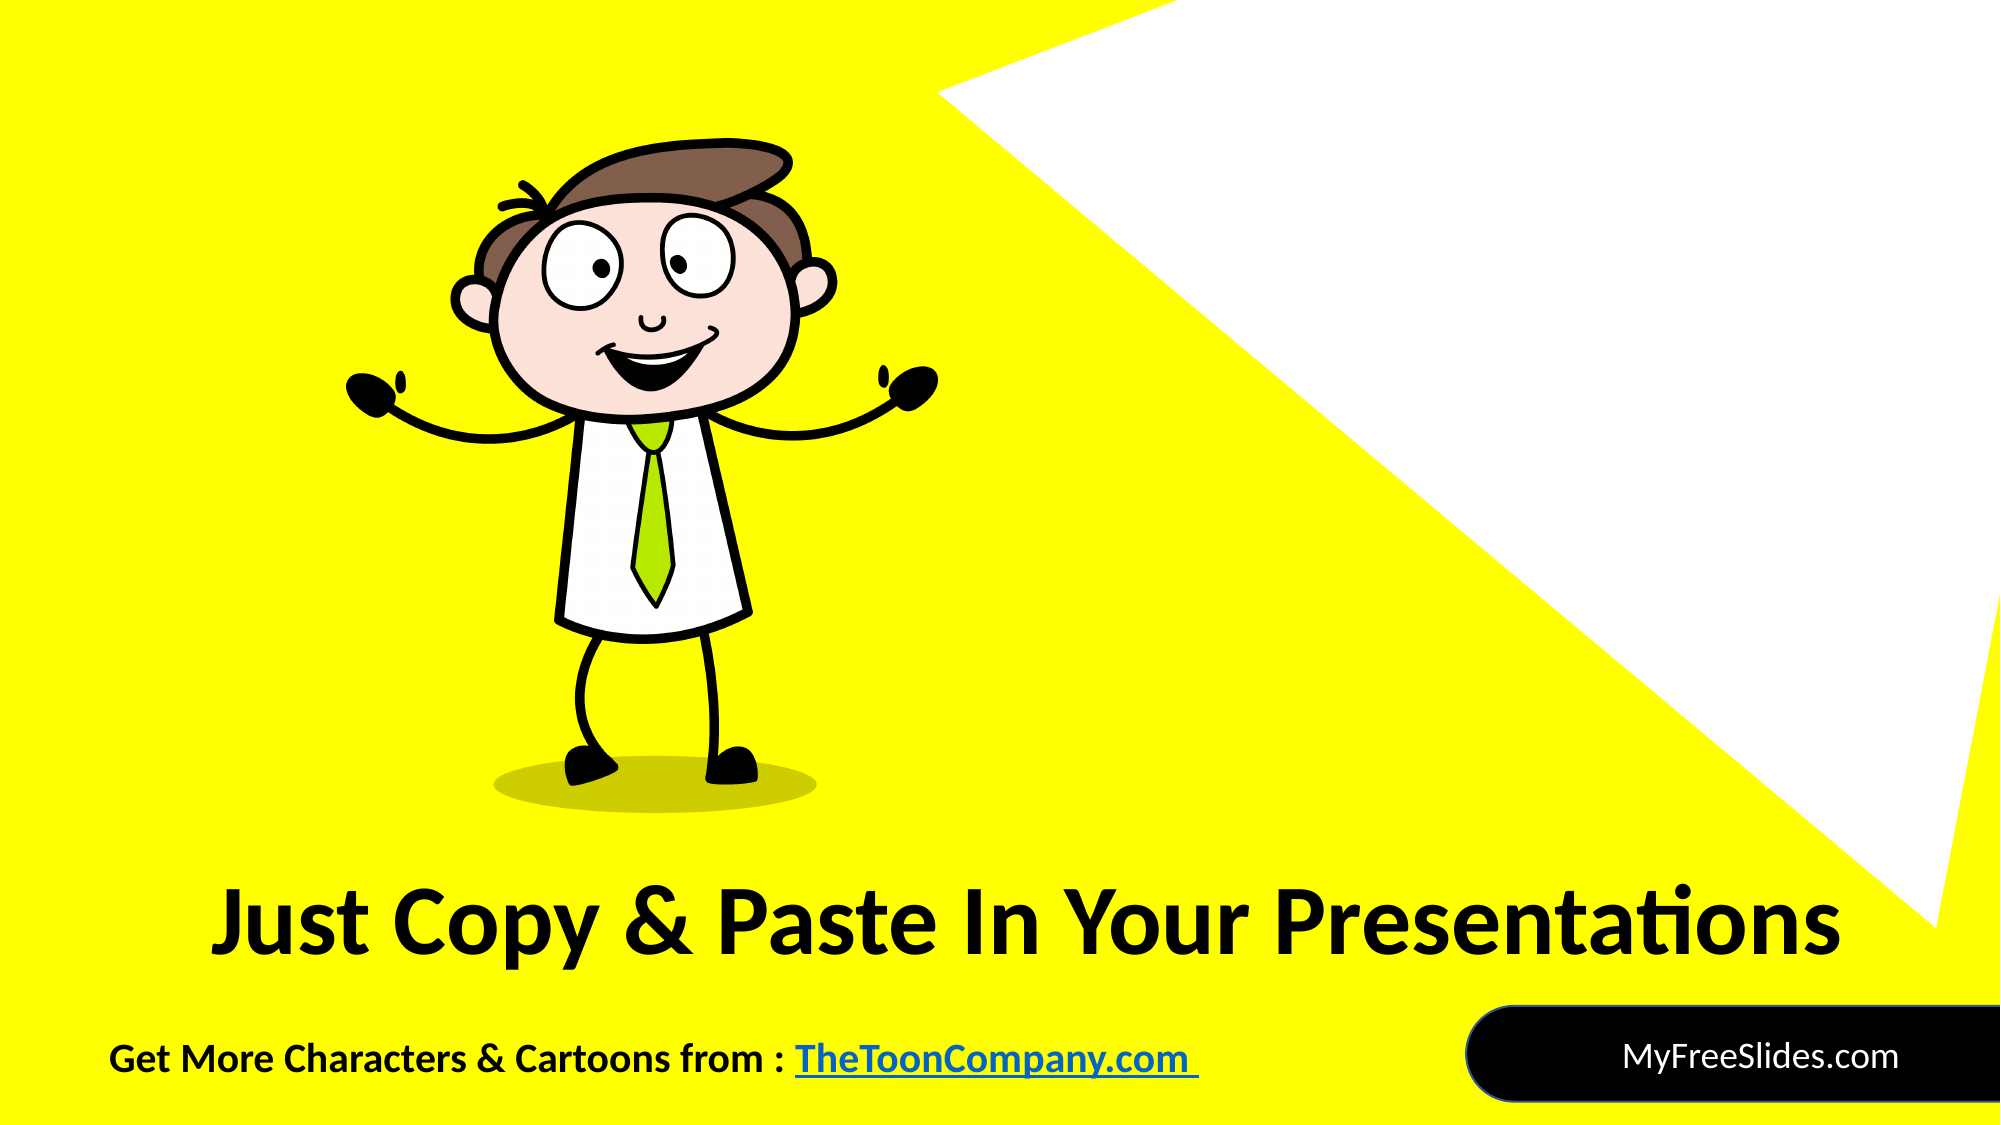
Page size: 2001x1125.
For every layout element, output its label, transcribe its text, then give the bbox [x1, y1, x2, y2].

text_box Get More Characters & Cartoons from : TheToonCompany.com [94, 1022, 1334, 1125]
picture [346, 137, 938, 813]
text_box [935, 0, 2000, 846]
text_box Just Copy & Paste In Your Presentations [196, 846, 1980, 1102]
text_box MyFreeSlides.com [1465, 1004, 2000, 1103]
